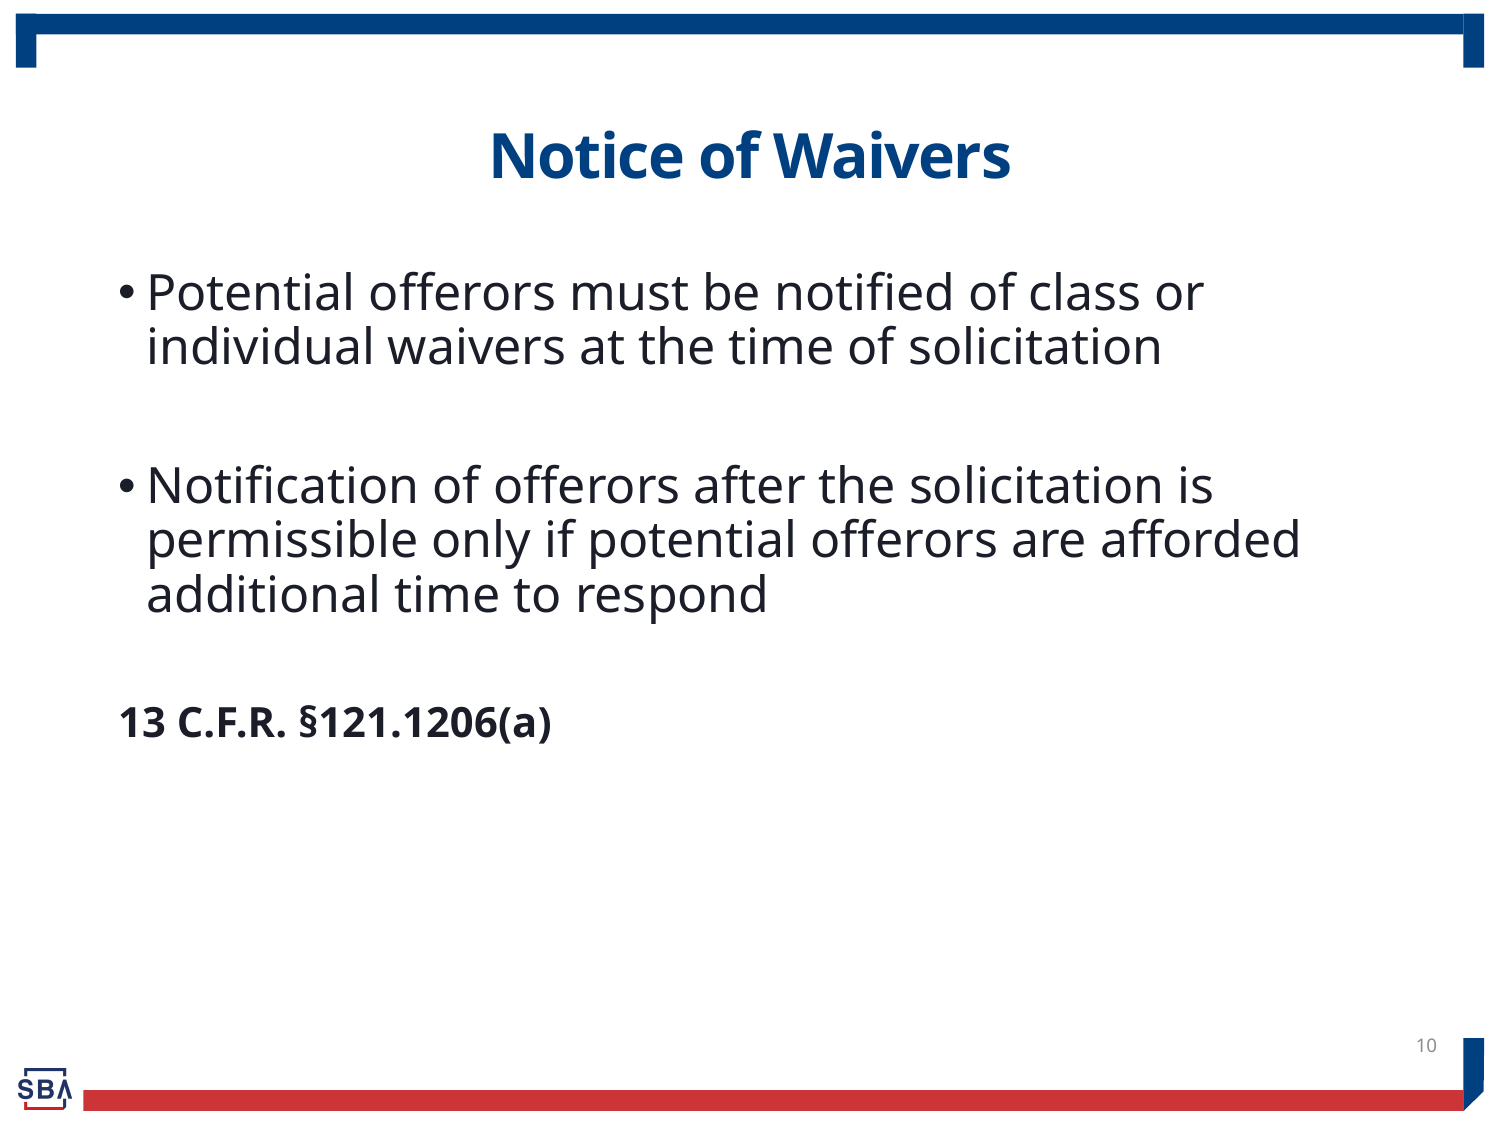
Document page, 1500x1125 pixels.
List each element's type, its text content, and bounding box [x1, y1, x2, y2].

list Potential offerors must be notified of class or individual waivers at the time of solicitation Notification of offerors after the solicitation is permissible only if potential offerors are afforded additional time to respond 13 C.F.R. §121.1206(a) [103, 260, 1397, 990]
picture [18, 1068, 73, 1110]
title Notice of Waivers [103, 109, 1397, 208]
slide_number 10 [1114, 1016, 1453, 1076]
